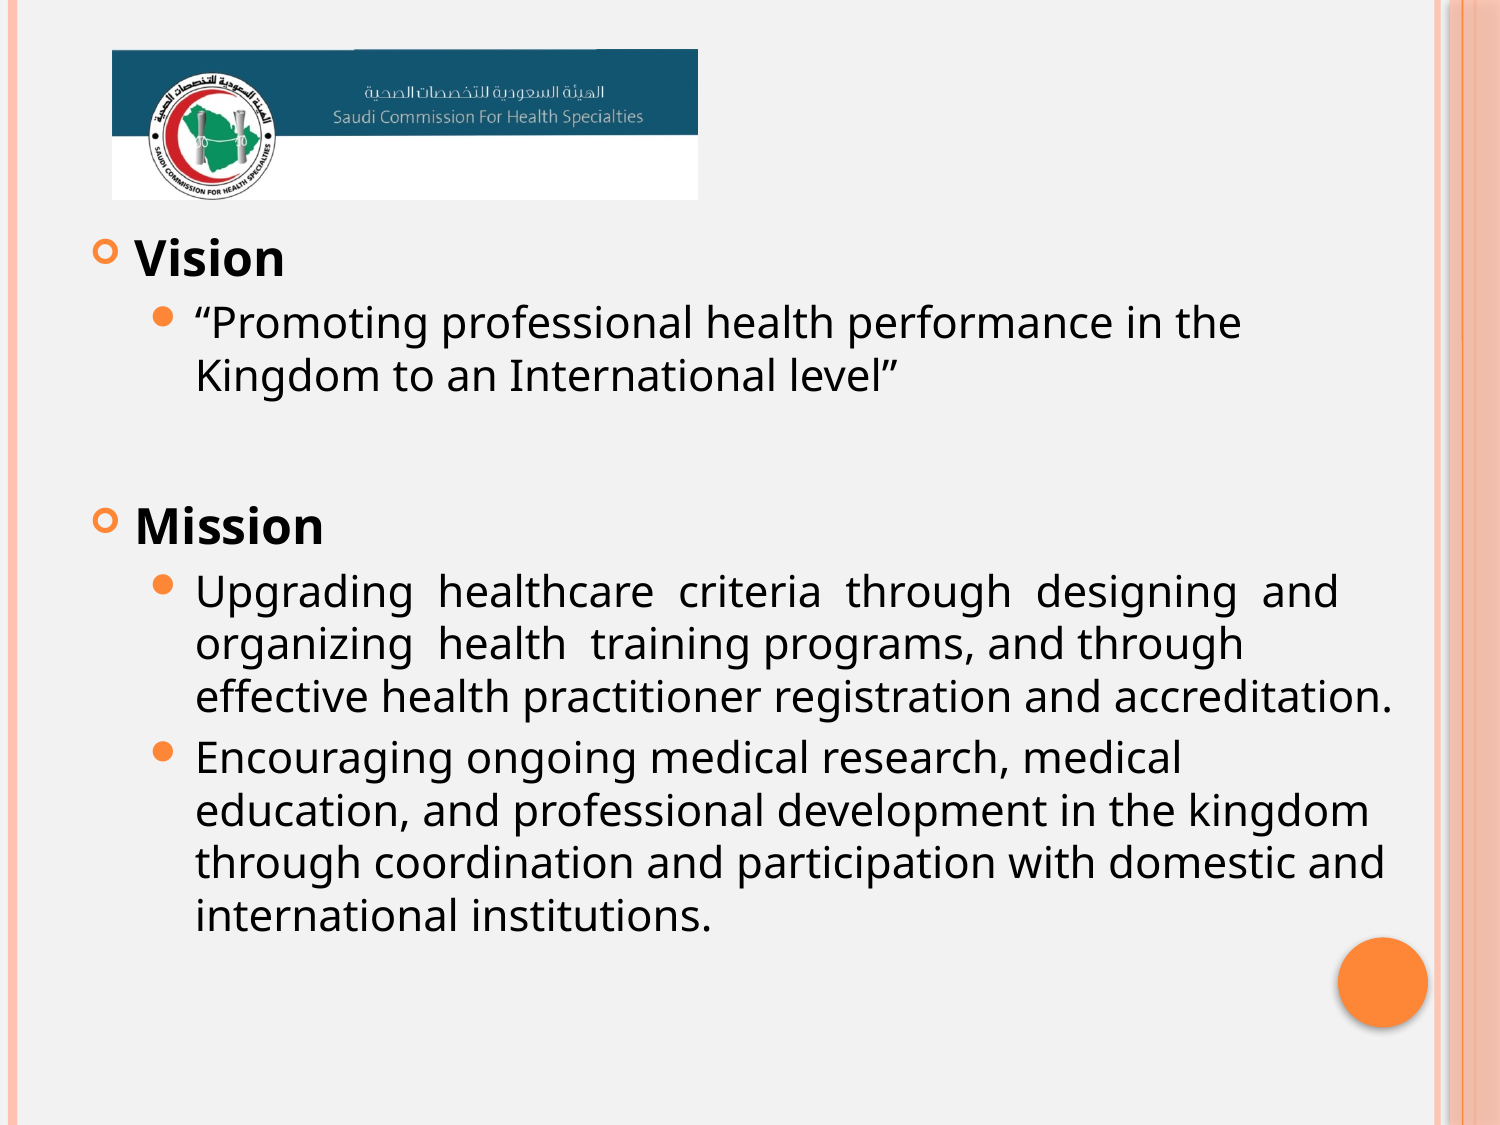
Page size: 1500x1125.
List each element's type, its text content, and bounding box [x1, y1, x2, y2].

picture [111, 49, 698, 201]
list Vision “Promoting professional health performance in the Kingdom to an International level” Mission Upgrading healthcare criteria through designing and organizing health training programs, and through effective health practitioner registration and accreditation. Encouraging ongoing medical research, medical education, and professional development in the kingdom through coordination and participation with domestic and international institutions. [75, 219, 1425, 1005]
